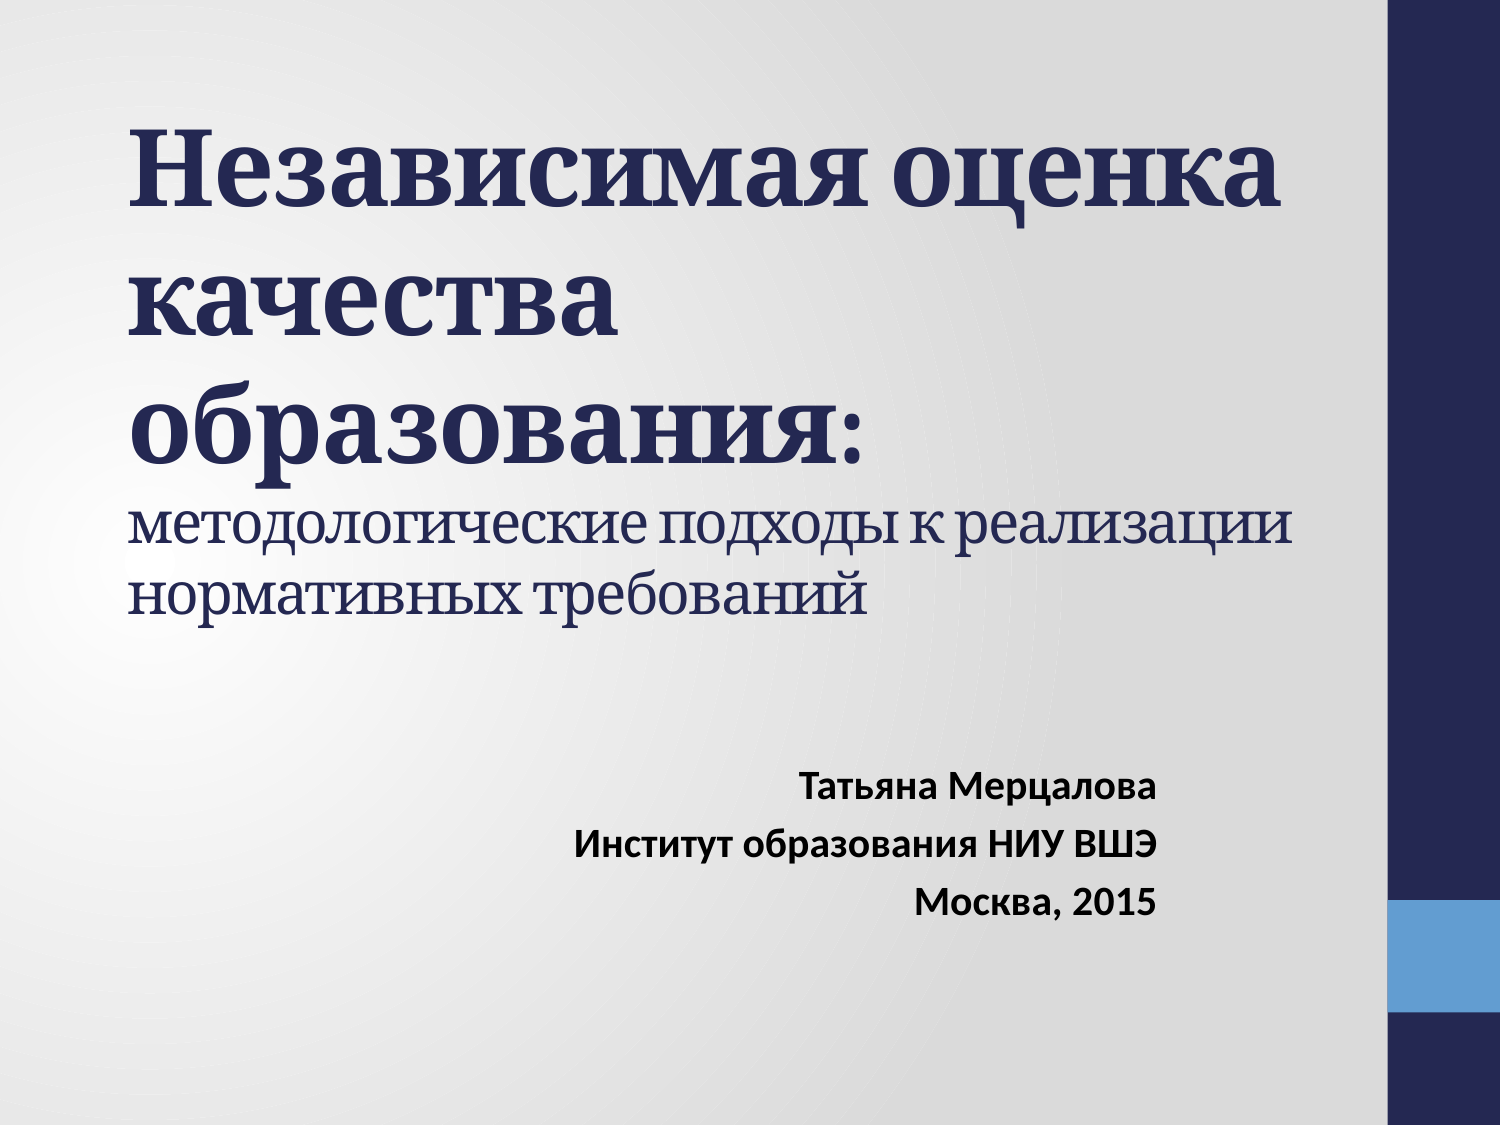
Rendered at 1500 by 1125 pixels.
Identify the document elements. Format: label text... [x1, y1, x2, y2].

subtitle Татьяна Мерцалова Институт образования НИУ ВШЭ Москва, 2015 [112, 750, 1173, 925]
title Независимая оценка качества образования: методологические подходы к реализации нормативных требований [112, 90, 1388, 634]
